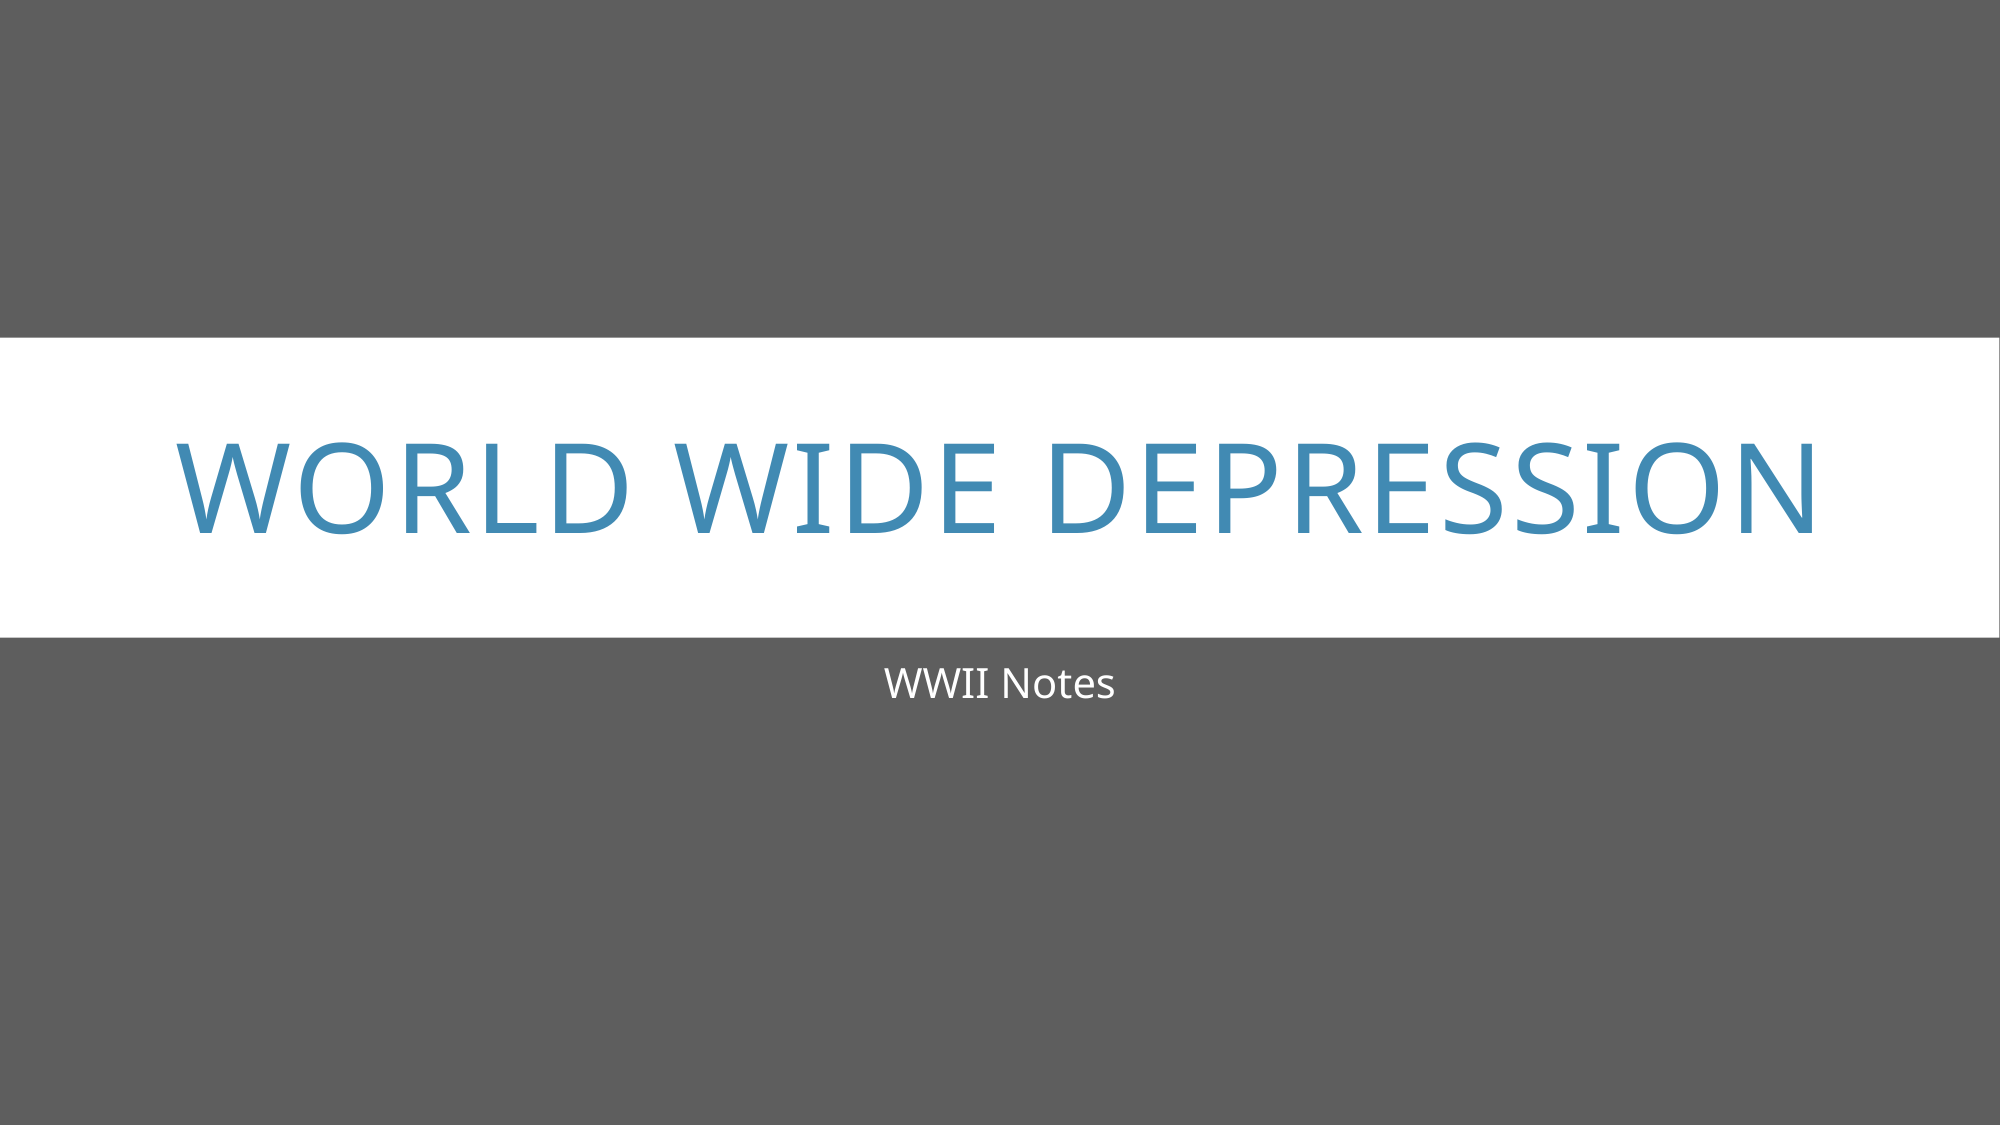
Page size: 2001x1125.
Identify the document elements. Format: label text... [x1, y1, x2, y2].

subtitle WWII Notes [249, 655, 1750, 871]
title World Wide Depression [60, 355, 1942, 641]
